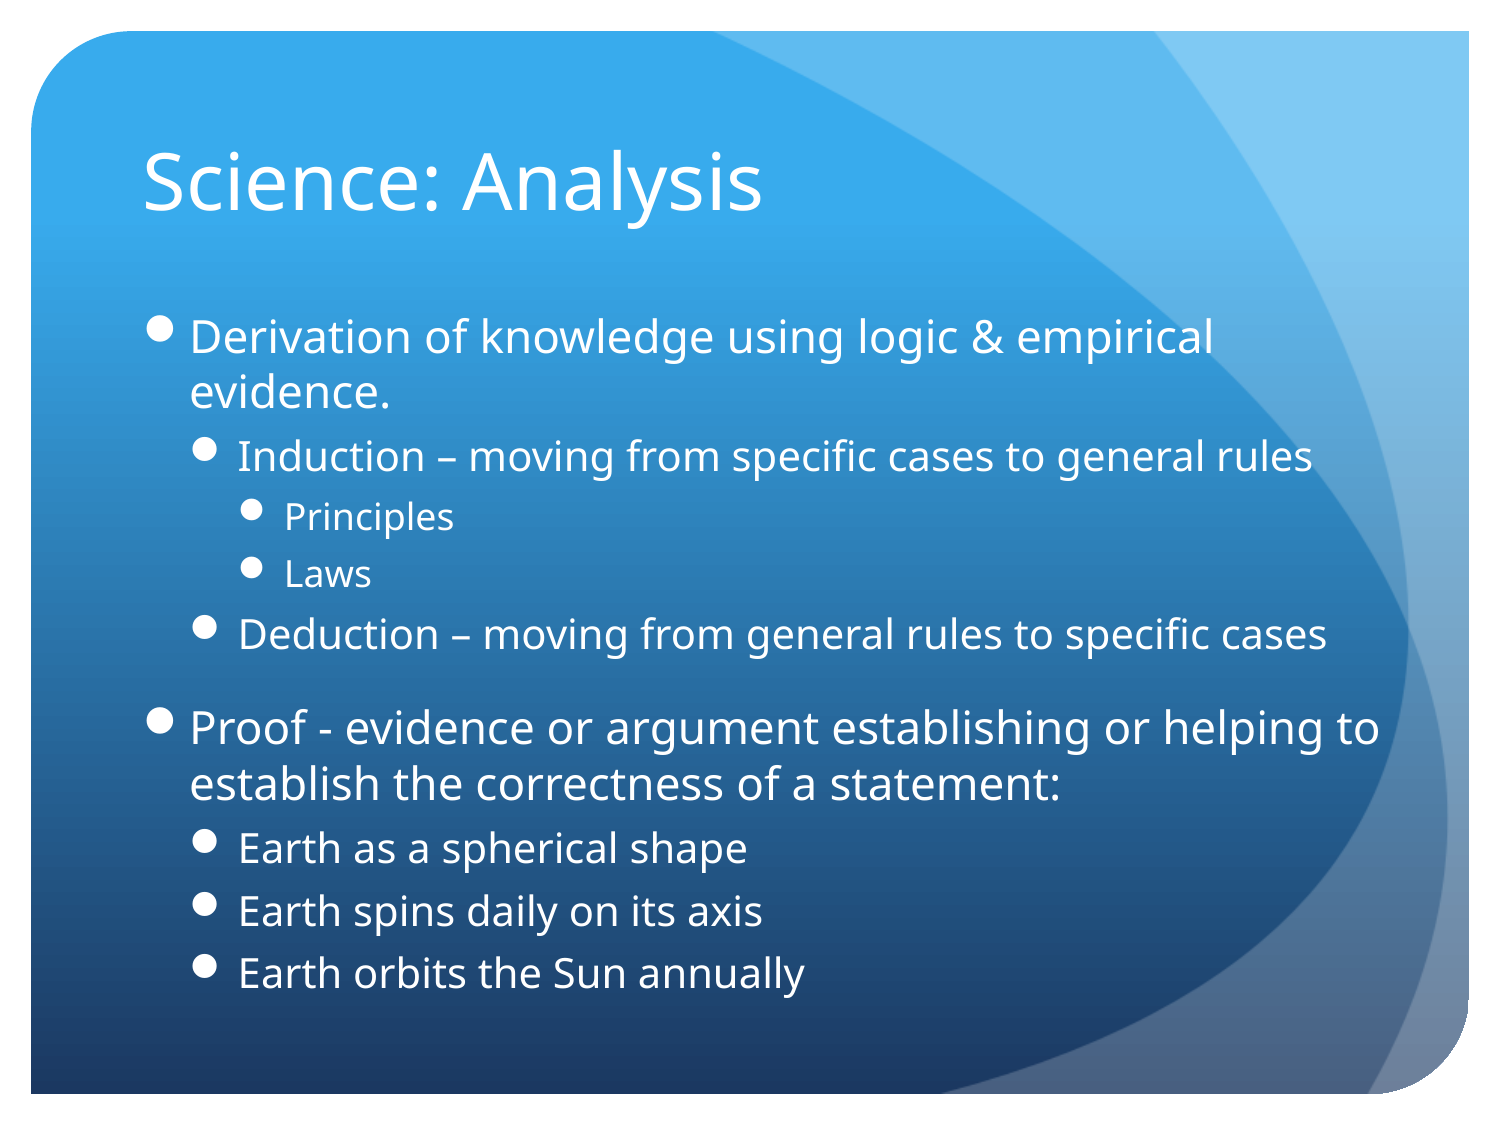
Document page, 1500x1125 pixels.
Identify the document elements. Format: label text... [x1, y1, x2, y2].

picture [24, 30, 1473, 1094]
list Derivation of knowledge using logic & empirical evidence. Induction – moving from specific cases to general rules Principles Laws Deduction – moving from general rules to specific cases Proof - evidence or argument establishing or helping to establish the correctness of a statement: Earth as a spherical shape Earth spins daily on its axis Earth orbits the Sun annually [127, 299, 1425, 991]
title Science: Analysis [127, 62, 1372, 234]
